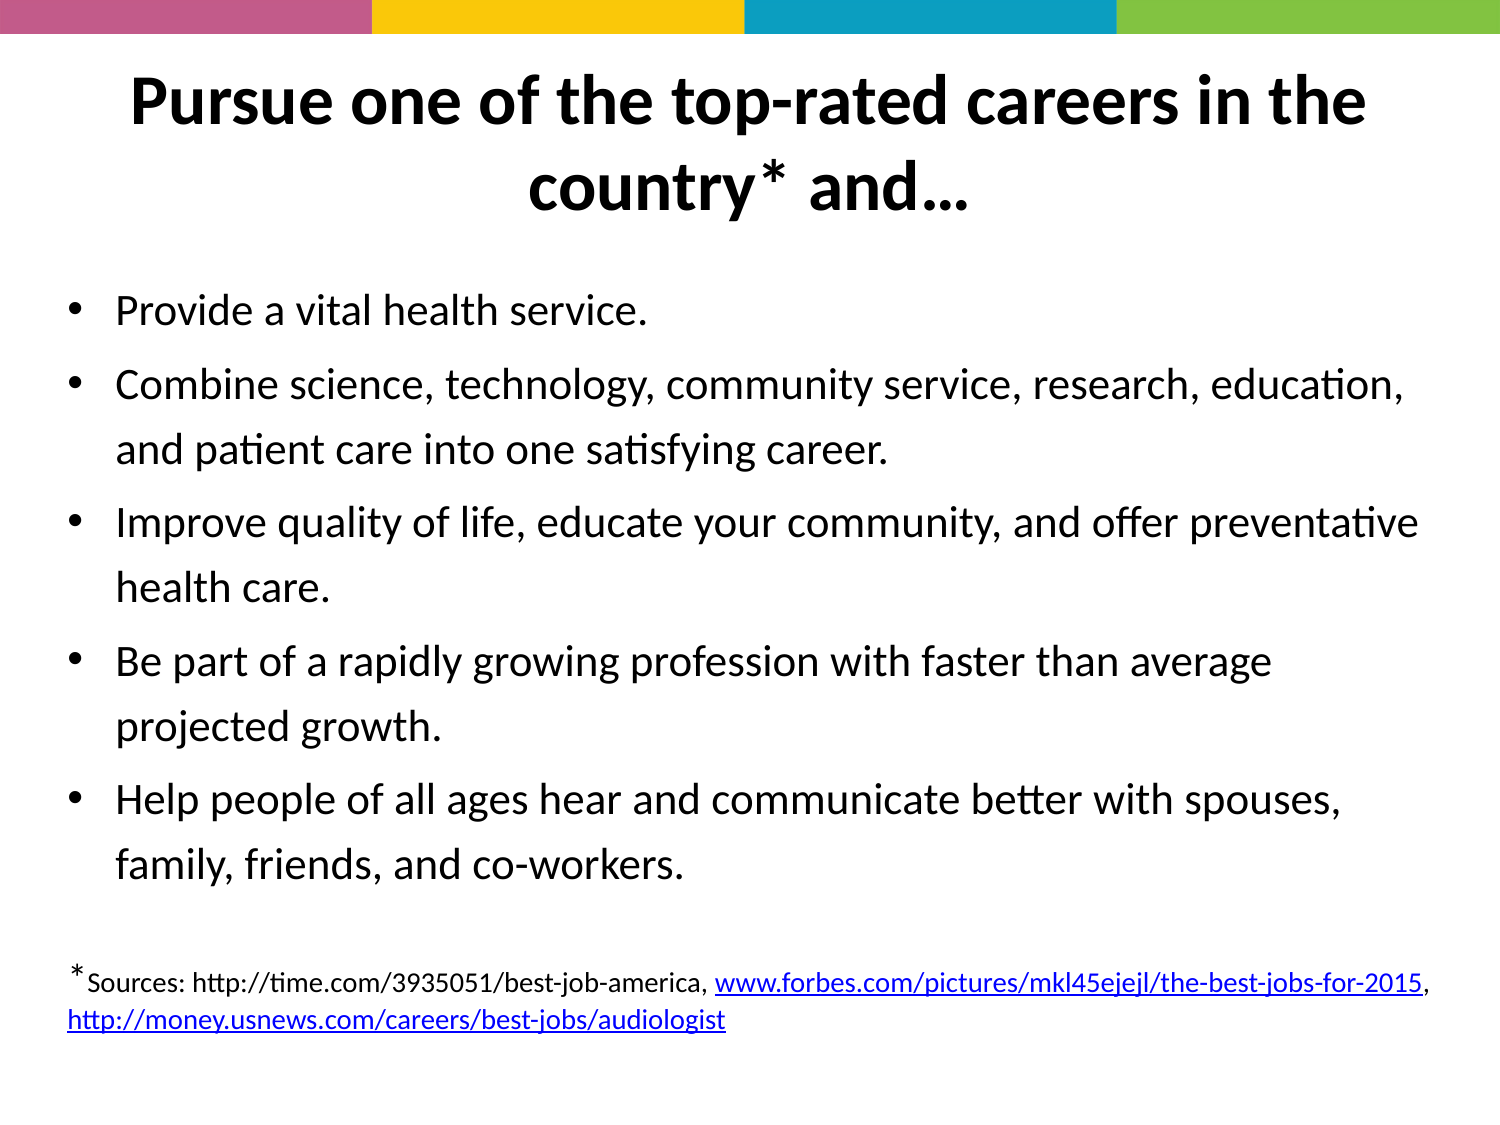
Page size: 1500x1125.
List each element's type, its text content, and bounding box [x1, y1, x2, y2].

picture [1117, 0, 1500, 34]
title Pursue one of the top-rated careers in the country* and… [75, 45, 1425, 233]
picture [0, 0, 744, 34]
list Provide a vital health service. Combine science, technology, community service, research, education, and patient care into one satisfying career. Improve quality of life, educate your community, and offer preventative health care. Be part of a rapidly growing profession with faster than average projected growth. Help people of all ages hear and communicate better with spouses, family, friends, and co-workers. *Sources: http://time.com/3935051/best-job-america, www.forbes.com/pictures/mkl45ejejl/the-best-jobs-for-2015, http://money.usnews.com/careers/best-jobs/audiologist [52, 262, 1455, 1081]
